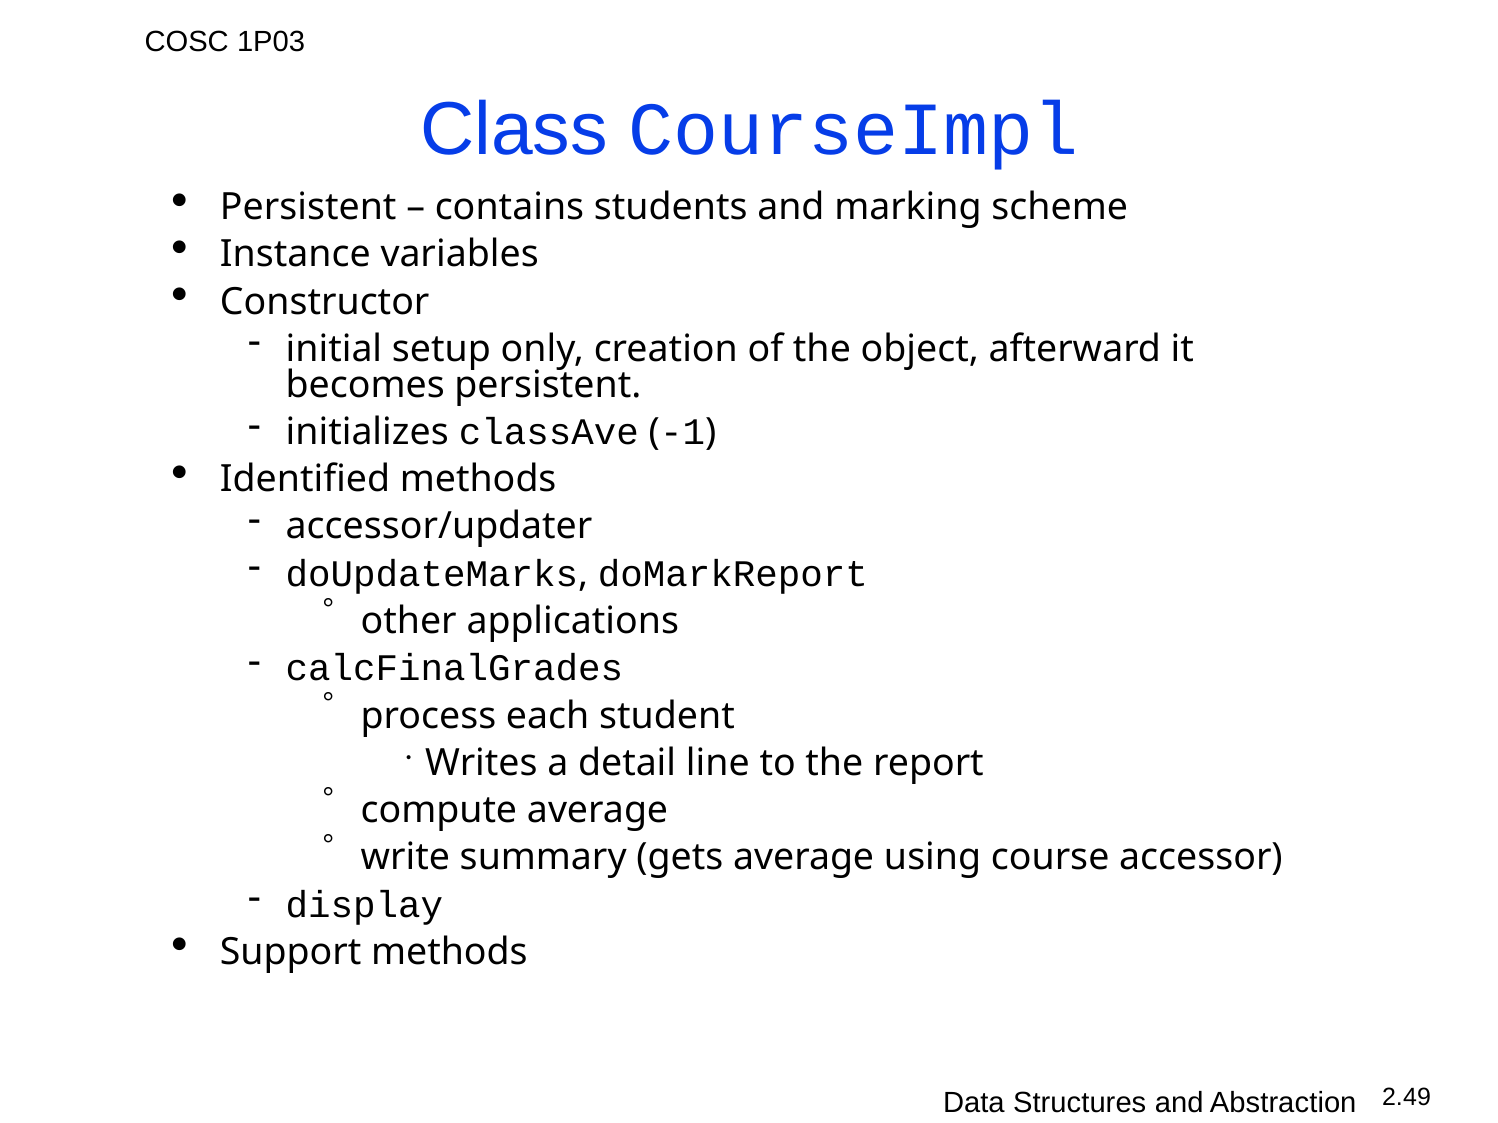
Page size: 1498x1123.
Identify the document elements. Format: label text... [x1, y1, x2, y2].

list Persistent – contains students and marking scheme Instance variables Constructor initial setup only, creation of the object, afterward it becomes persistent. initializes classAve (-1) Identified methods accessor/updater doUpdateMarks, doMarkReport other applications calcFinalGrades process each student Writes a detail line to the report compute average write summary (gets average using course accessor) display Support methods [157, 183, 1334, 1082]
title Class CourseImpl [409, 88, 1090, 175]
